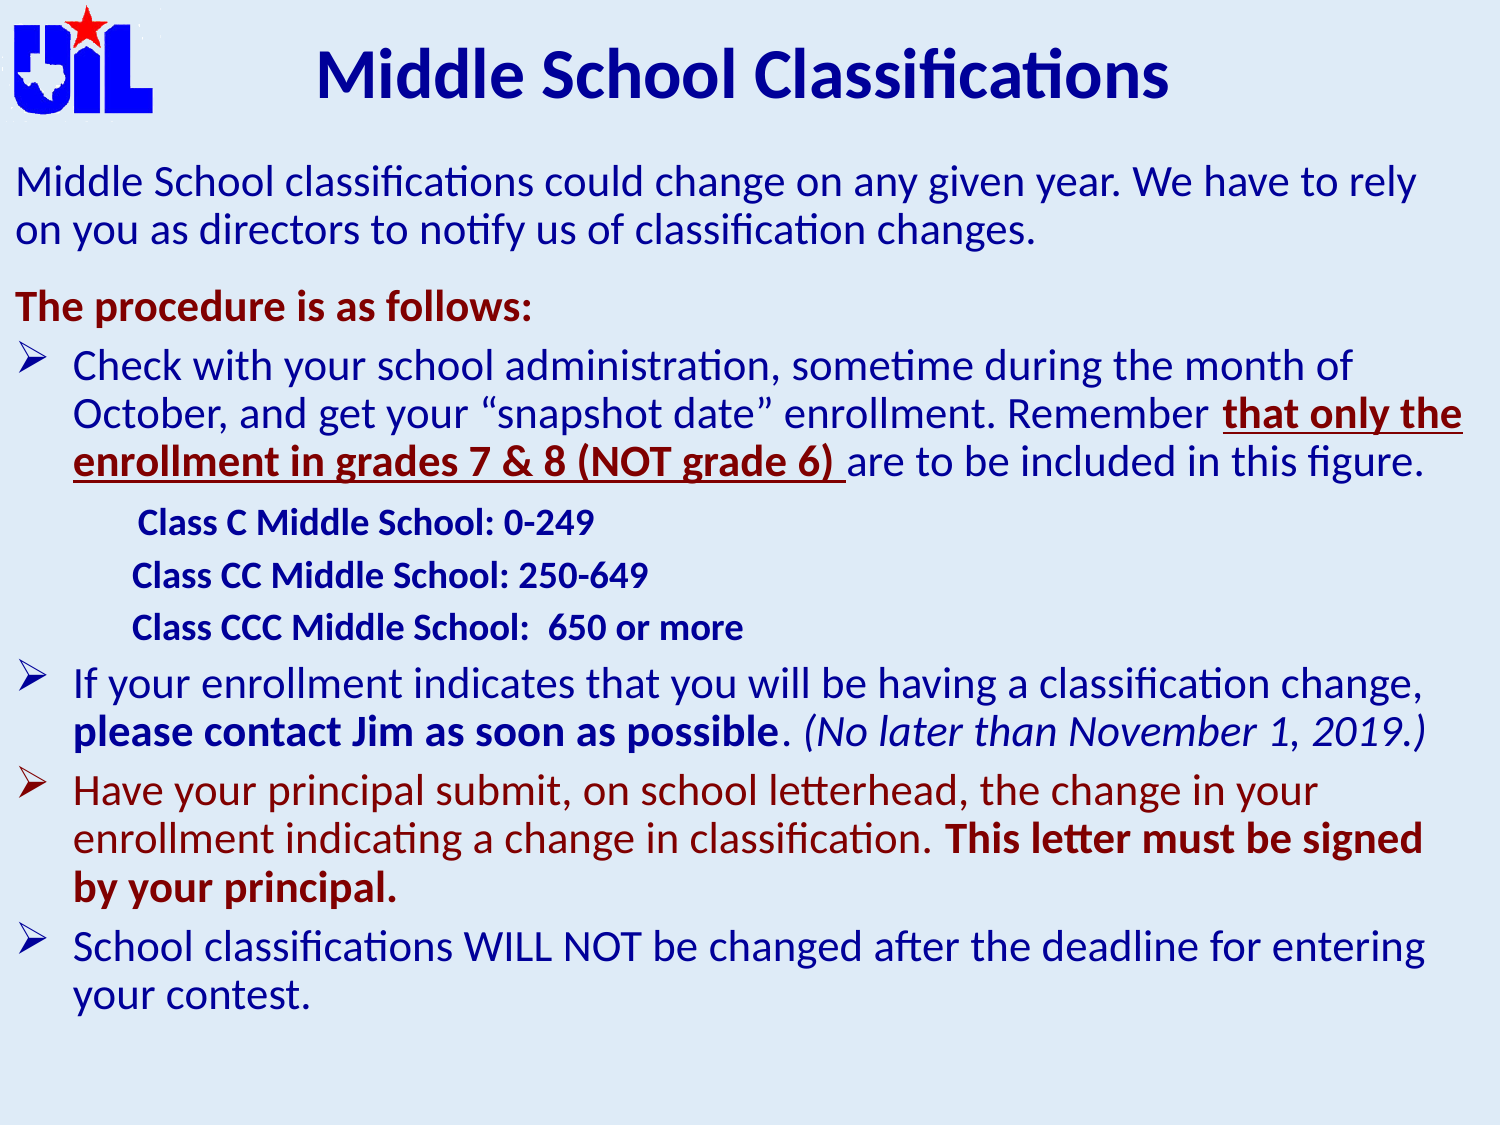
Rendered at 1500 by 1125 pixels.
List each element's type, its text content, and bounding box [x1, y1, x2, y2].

list Middle School classifications could change on any given year. We have to rely on you as directors to notify us of classification changes. The procedure is as follows: Check with your school administration, sometime during the month of October, and get your “snapshot date” enrollment. Remember that only the enrollment in grades 7 & 8 (NOT grade 6) are to be included in this figure. Class C Middle School: 0-249 Class CC Middle School: 250-649 Class CCC Middle School: 650 or more If your enrollment indicates that you will be having a classification change, please contact Jim as soon as possible. (No later than November 1, 2019.) Have your principal submit, on school letterhead, the change in your enrollment indicating a change in classification. This letter must be signed by your principal. School classifications WILL NOT be changed after the deadline for entering your contest. [0, 150, 1486, 1125]
title Middle School Classifications [161, 28, 1486, 122]
picture [2, 0, 161, 122]
